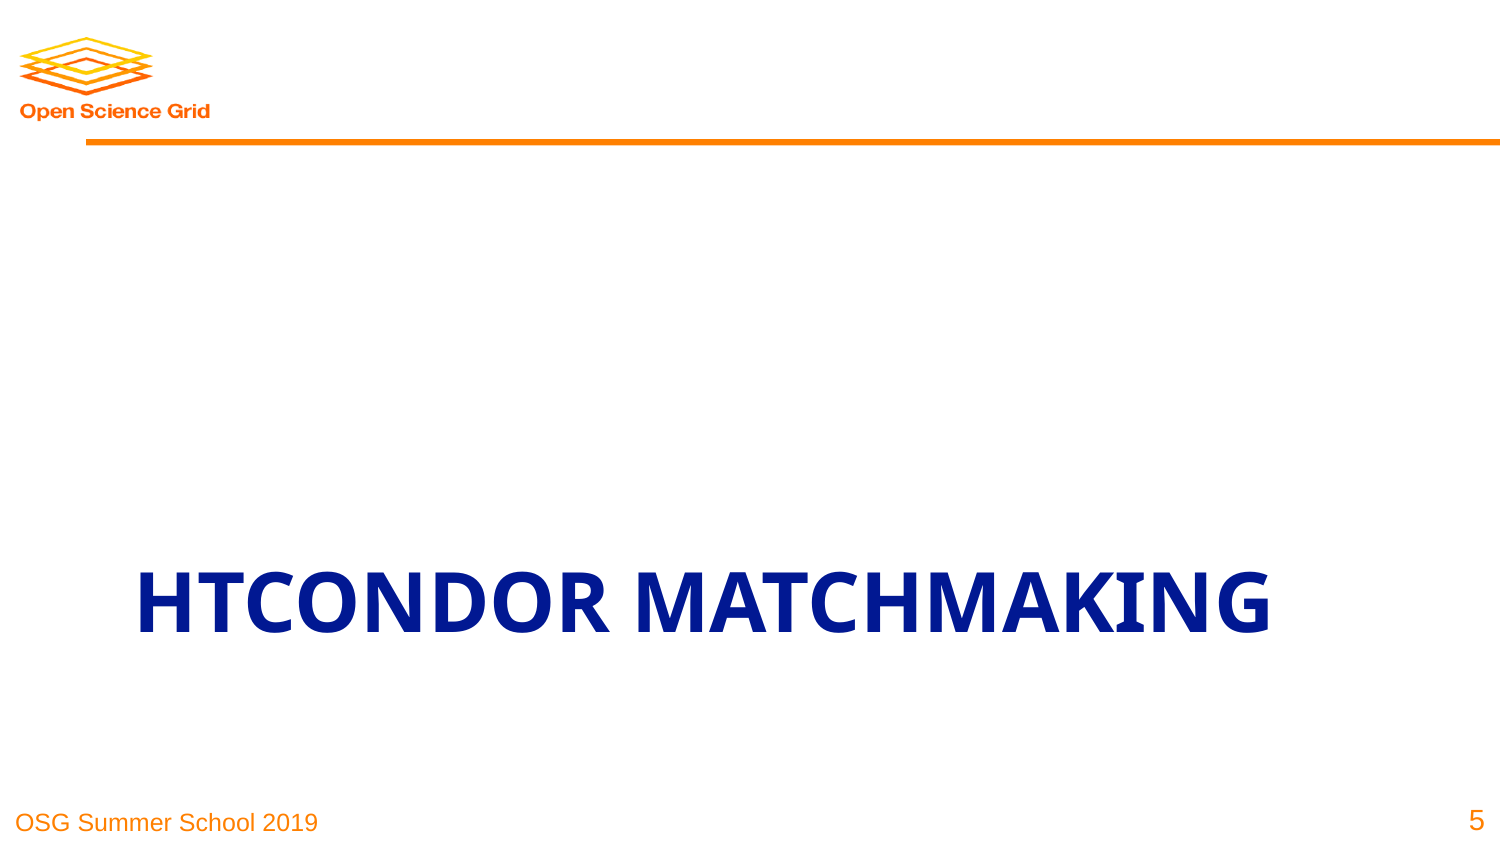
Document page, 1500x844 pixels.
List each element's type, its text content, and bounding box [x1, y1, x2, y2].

title HTCondor matchmaking [118, 542, 1394, 710]
picture [0, 20, 229, 134]
slide_number 5 [1430, 787, 1500, 844]
